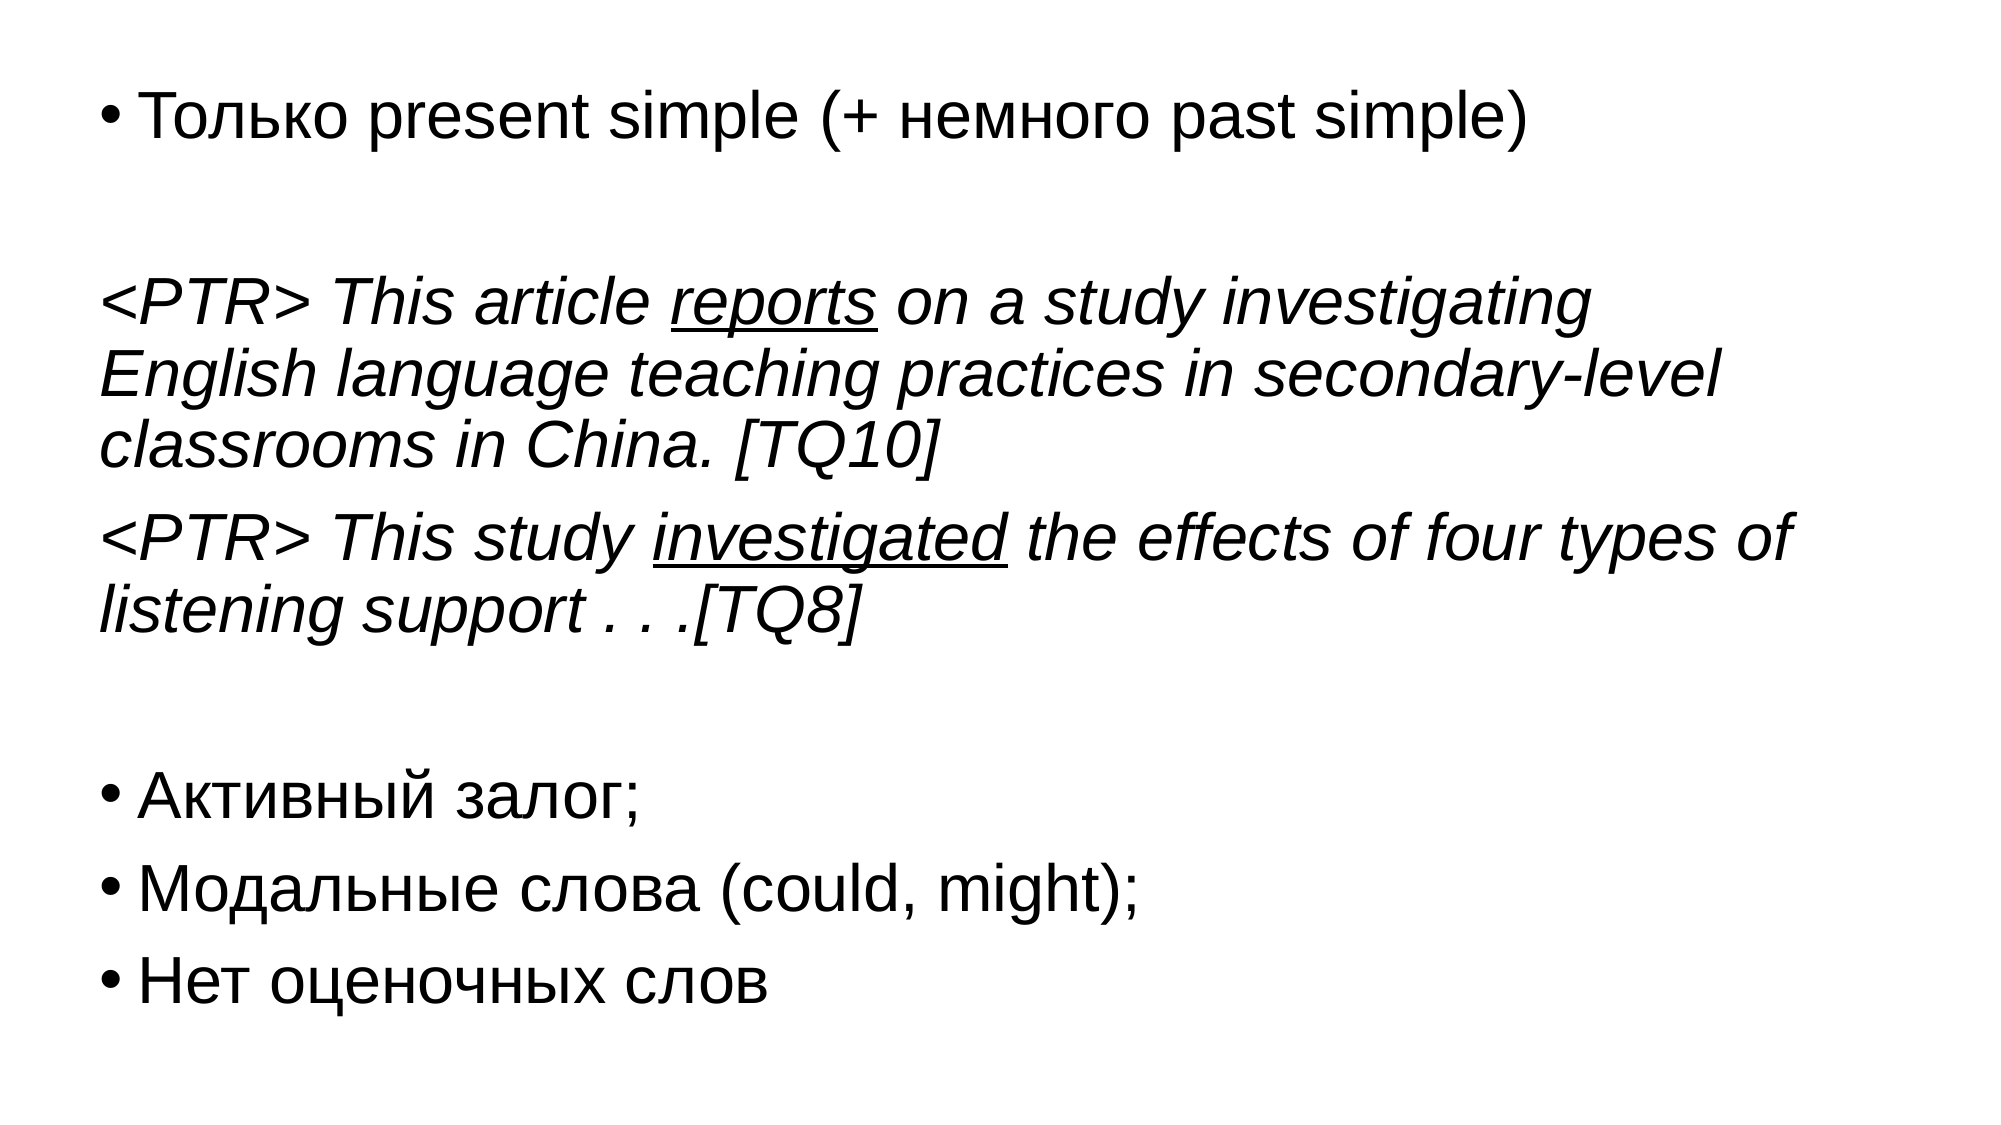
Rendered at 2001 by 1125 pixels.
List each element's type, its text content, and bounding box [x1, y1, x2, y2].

list Только present simple (+ немного past simple) <PTR> This article reports on a study investigating English language teaching practices in secondary-level classrooms in China. [TQ10] <PTR> This study investigated the effects of four types of listening support . . .[TQ8] Активный залог; Модальные слова (could, might); Нет оценочных слов [84, 73, 1810, 998]
